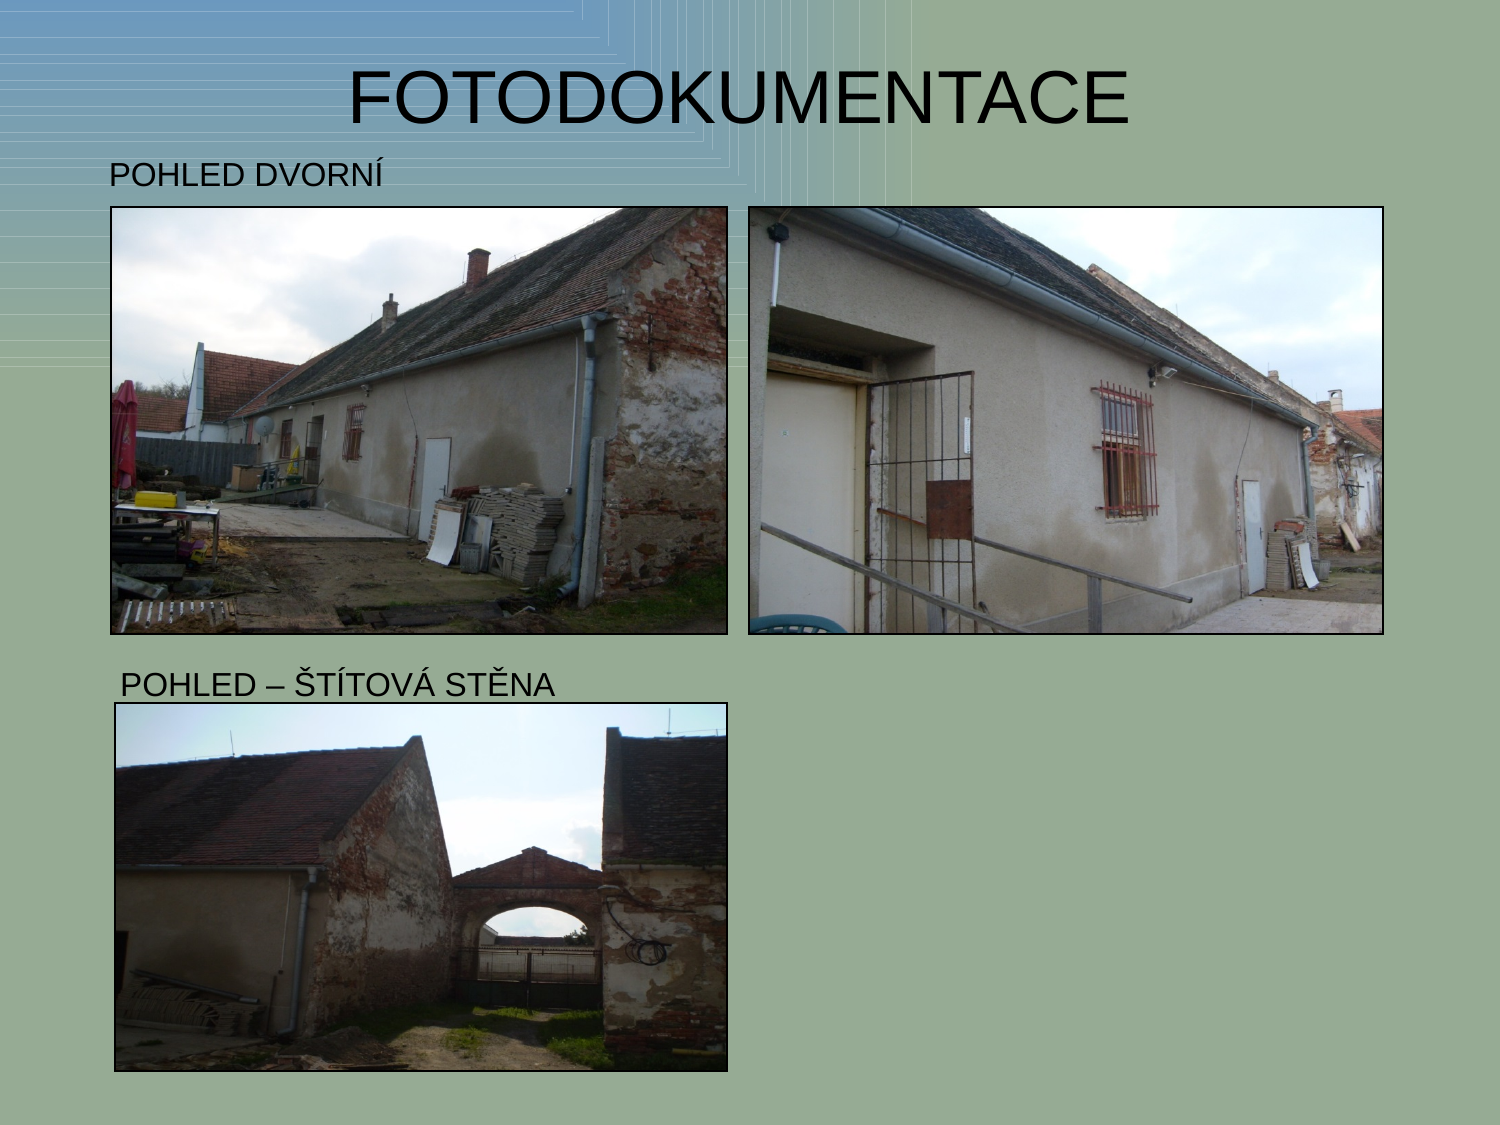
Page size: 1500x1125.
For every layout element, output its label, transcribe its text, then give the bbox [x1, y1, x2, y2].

picture [749, 207, 1382, 634]
picture [115, 703, 727, 1071]
title FOTODOKUMENTACE [64, 0, 1416, 188]
text_box POHLED – ŠTÍTOVÁ STĚNA [88, 636, 588, 731]
picture [111, 207, 727, 634]
text_box POHLED DVORNÍ [61, 125, 431, 220]
